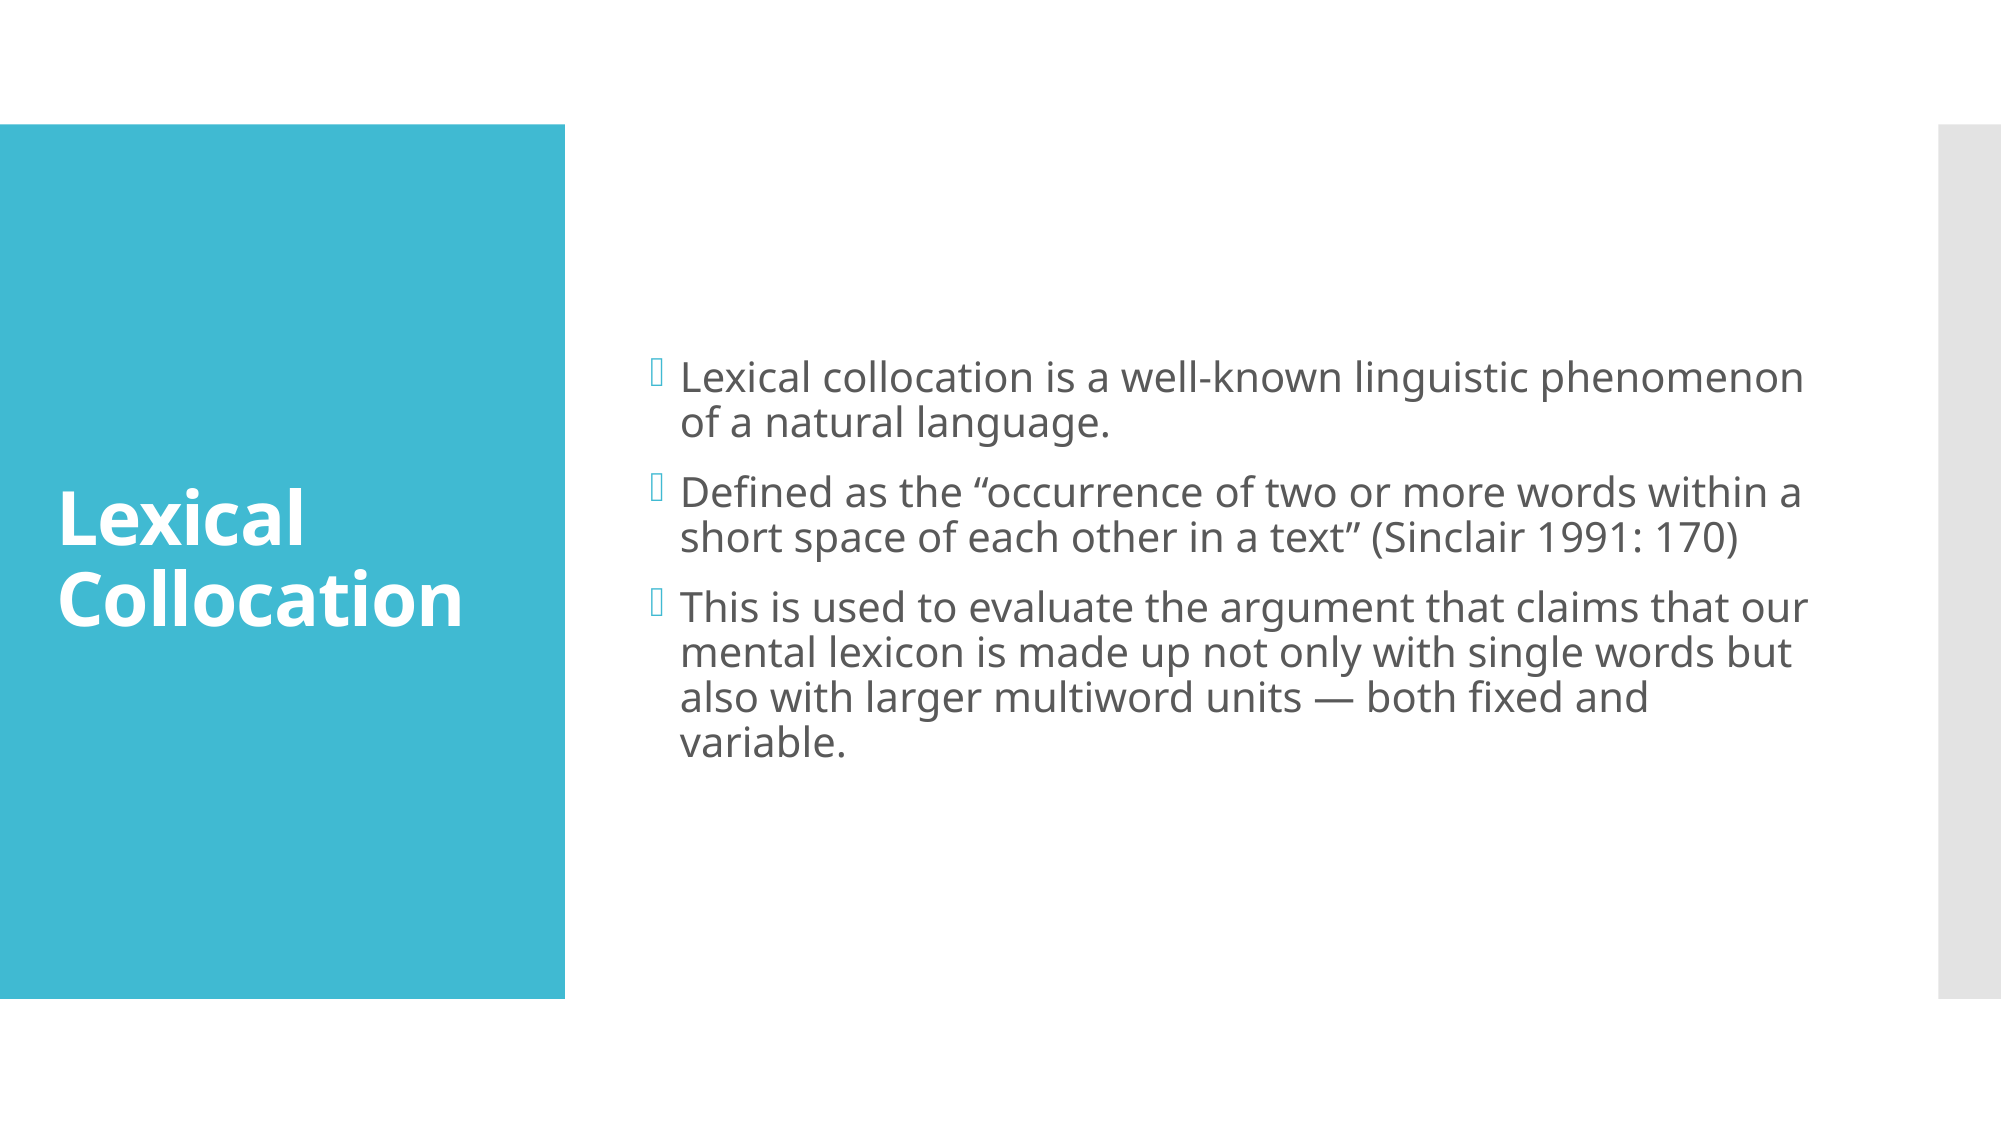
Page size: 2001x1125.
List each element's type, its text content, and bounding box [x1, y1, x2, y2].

list Lexical collocation is a well-known linguistic phenomenon of a natural language. Defined as the “occurrence of two or more words within a short space of each other in a text” (Sinclair 1991: 170) This is used to evaluate the argument that claims that our mental lexicon is made up not only with single words but also with larger multiword units — both fixed and variable. [634, 141, 1835, 982]
title Lexical Collocation [41, 184, 525, 940]
